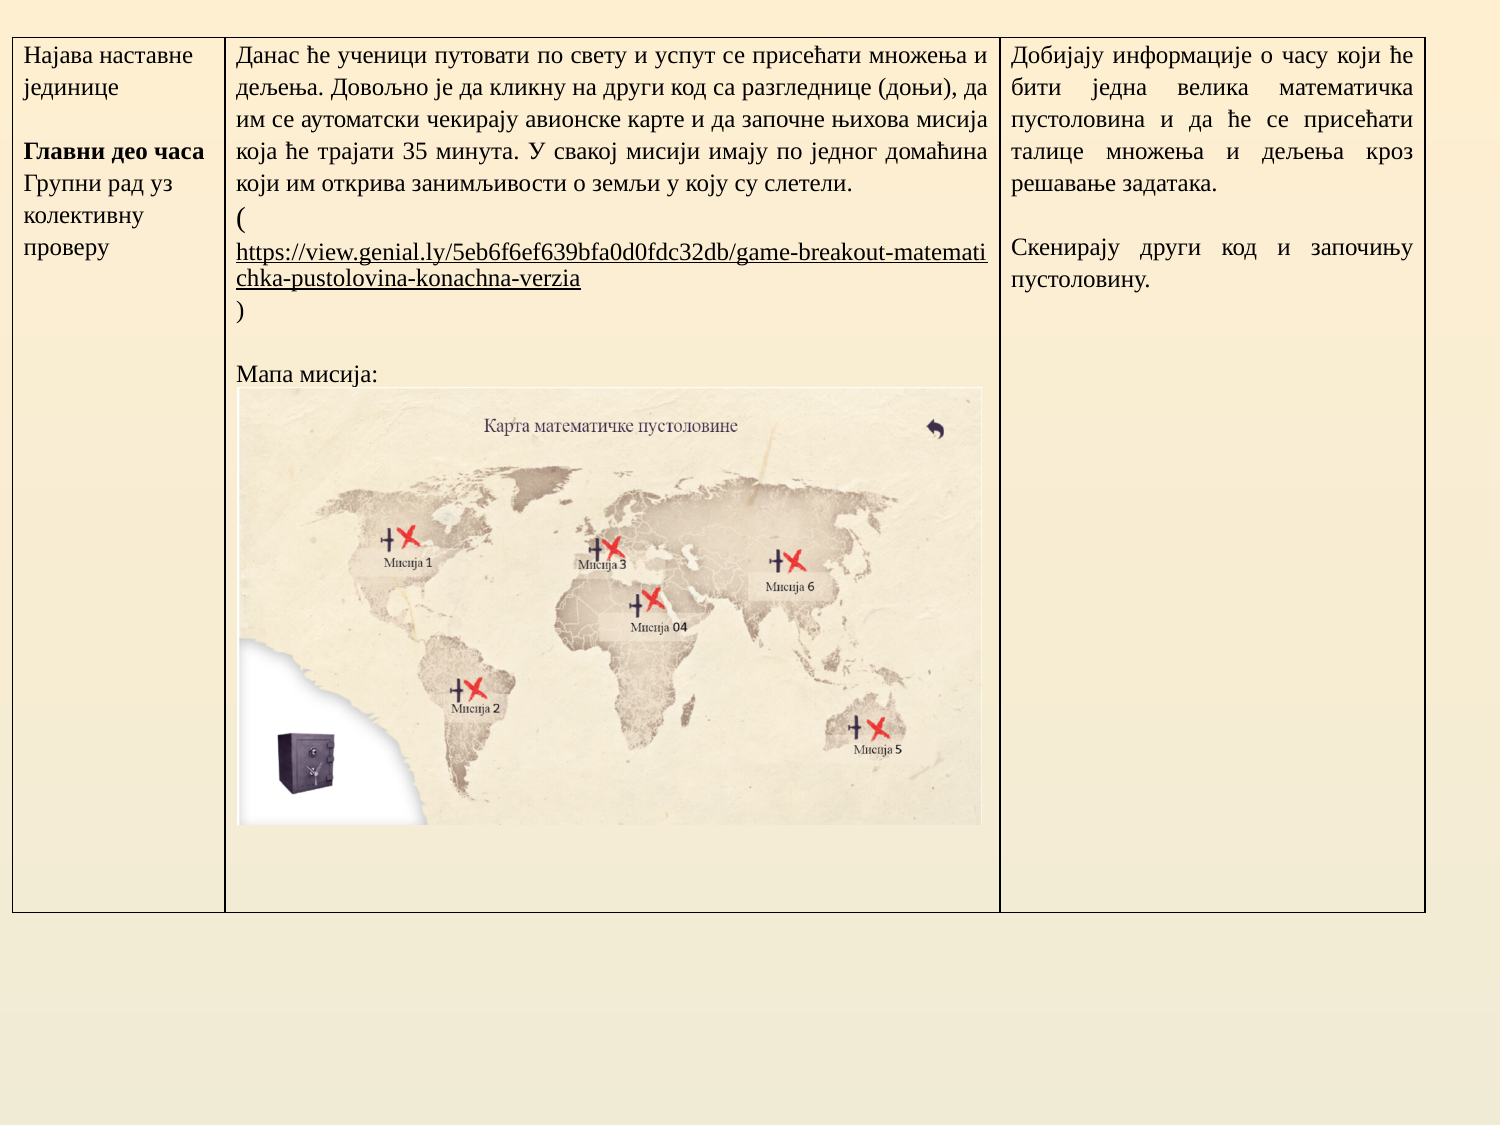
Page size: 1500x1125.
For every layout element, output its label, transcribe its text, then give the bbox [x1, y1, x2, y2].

table_header Најава наставне јединице Главни део часа Групни рад уз колективну проверу [13, 38, 224, 912]
table_header Данас ће ученици путовати по свету и успут се присећати множења и дељења. Довољно је да кликну на други код са разгледнице (доњи), да им се аутоматски чекирају авионске карте и да започне њихова мисија која ће трајати 35 минута. У свакој мисији имају по једног домаћина који им открива занимљивости о земљи у коју су слетели. (https://view.genial.ly/5eb6f6ef639bfa0d0fdc32db/game-breakout-matematichka-pustolovina-konachna-verzia) Мапа мисија: [226, 38, 999, 912]
picture [237, 387, 982, 826]
table_header Добијају информације о часу који ће бити једна велика математичка пустоловина и да ће се присећати талице множења и дељења кроз решавање задатака. Скенирају други код и започињу пустоловину. [1001, 38, 1424, 912]
